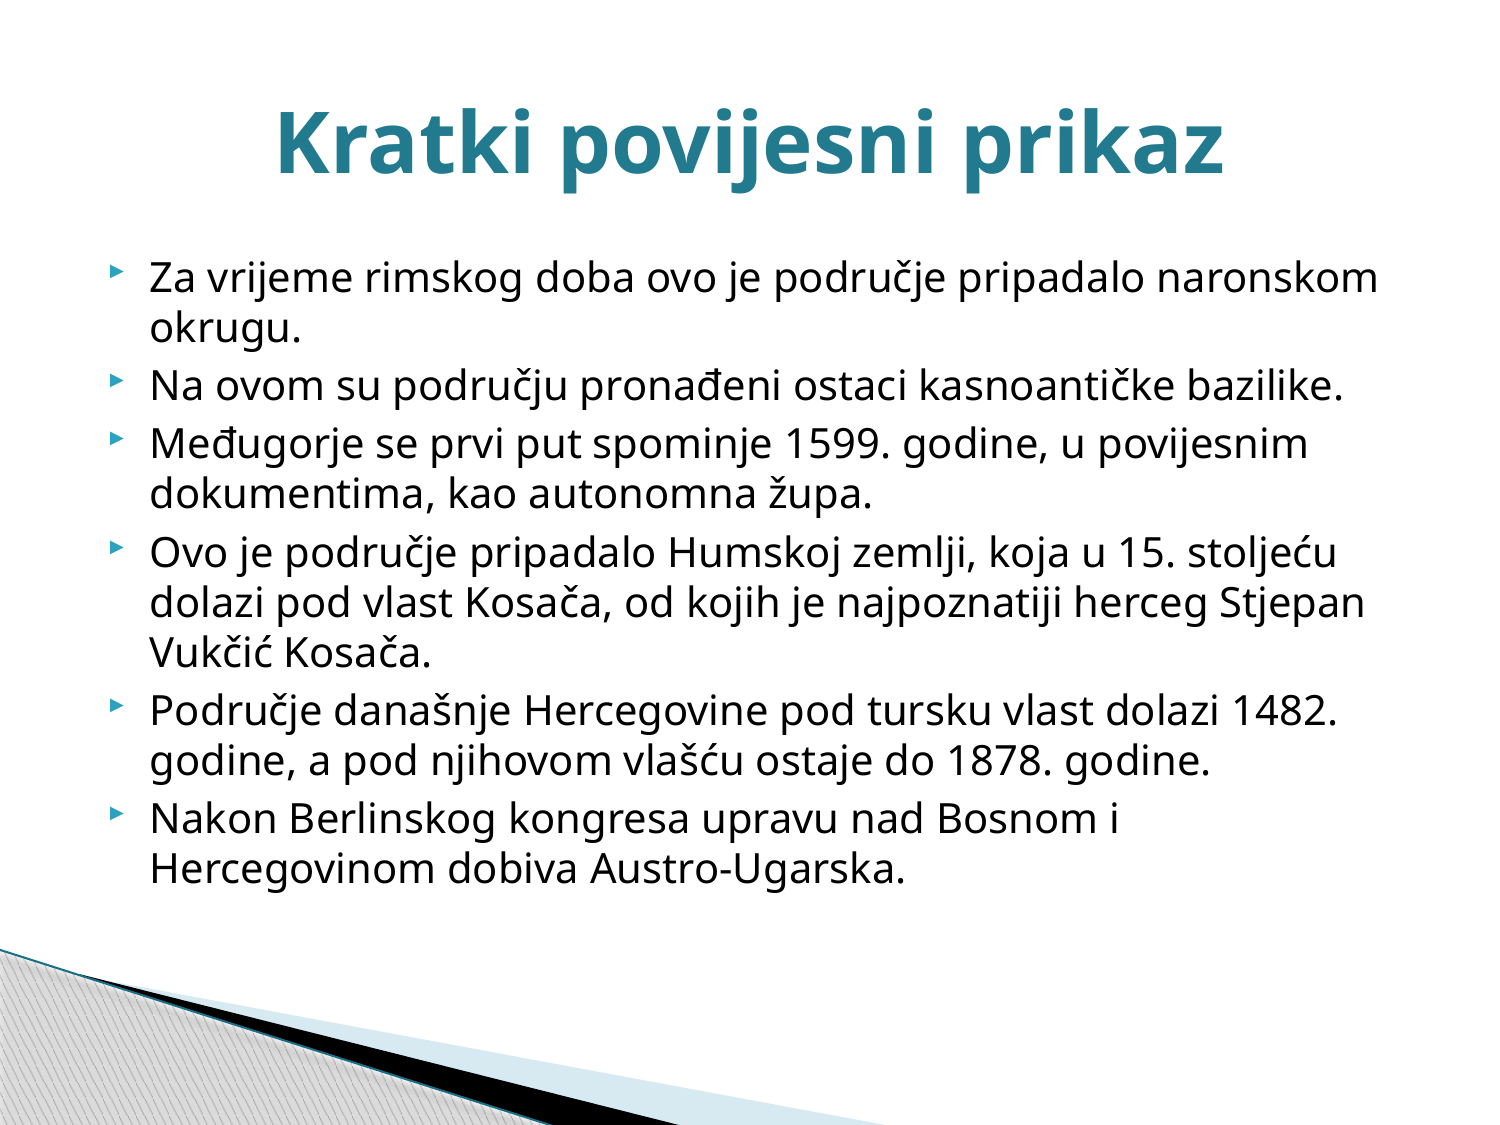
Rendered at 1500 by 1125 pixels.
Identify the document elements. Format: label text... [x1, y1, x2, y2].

title Kratki povijesni prikaz [75, 45, 1425, 233]
list Za vrijeme rimskog doba ovo je područje pripadalo naronskom okrugu. Na ovom su području pronađeni ostaci kasnoantičke bazilike. Međugorje se prvi put spominje 1599. godine, u povijesnim dokumentima, kao autonomna župa. Ovo je područje pripadalo Humskoj zemlji, koja u 15. stoljeću dolazi pod vlast Kosača, od kojih je najpoznatiji herceg Stjepan Vukčić Kosača. Područje današnje Hercegovine pod tursku vlast dolazi 1482. godine, a pod njihovom vlašću ostaje do 1878. godine. Nakon Berlinskog kongresa upravu nad Bosnom i Hercegovinom dobiva Austro-Ugarska. [75, 243, 1425, 986]
